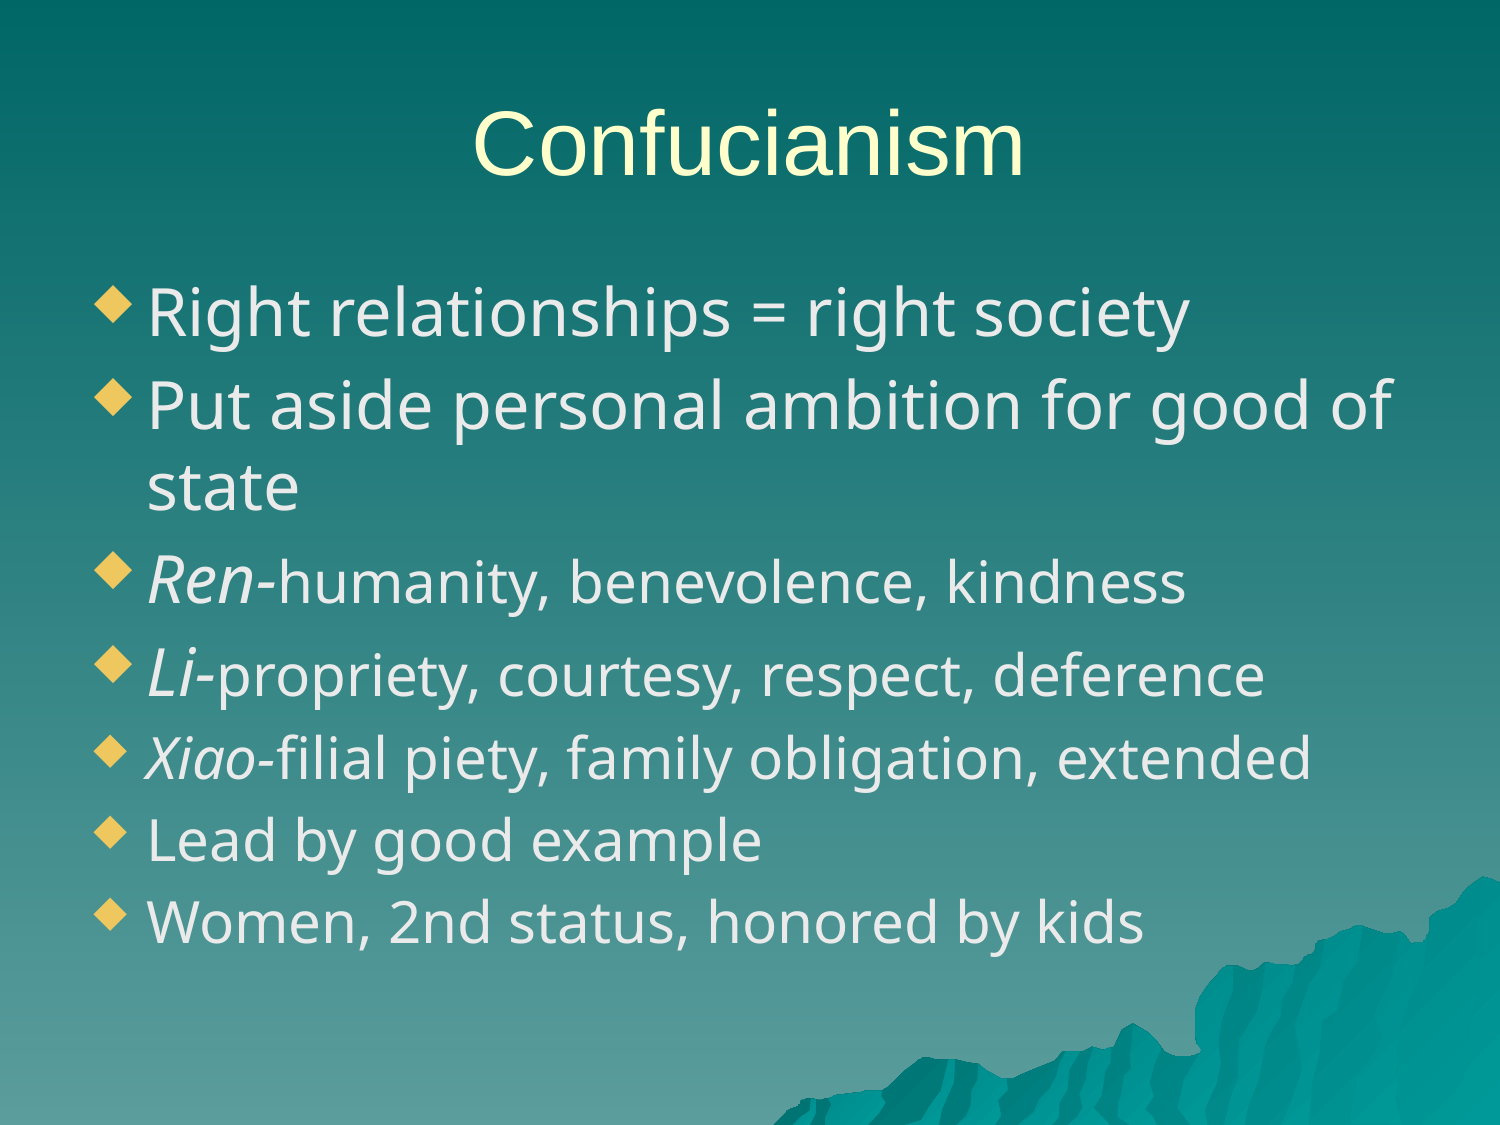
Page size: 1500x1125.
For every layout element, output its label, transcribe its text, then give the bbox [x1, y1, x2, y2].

list Right relationships = right society Put aside personal ambition for good of state Ren-humanity, benevolence, kindness Li-propriety, courtesy, respect, deference Xiao-filial piety, family obligation, extended Lead by good example Women, 2nd status, honored by kids [74, 262, 1500, 1006]
title Confucianism [74, 45, 1426, 233]
